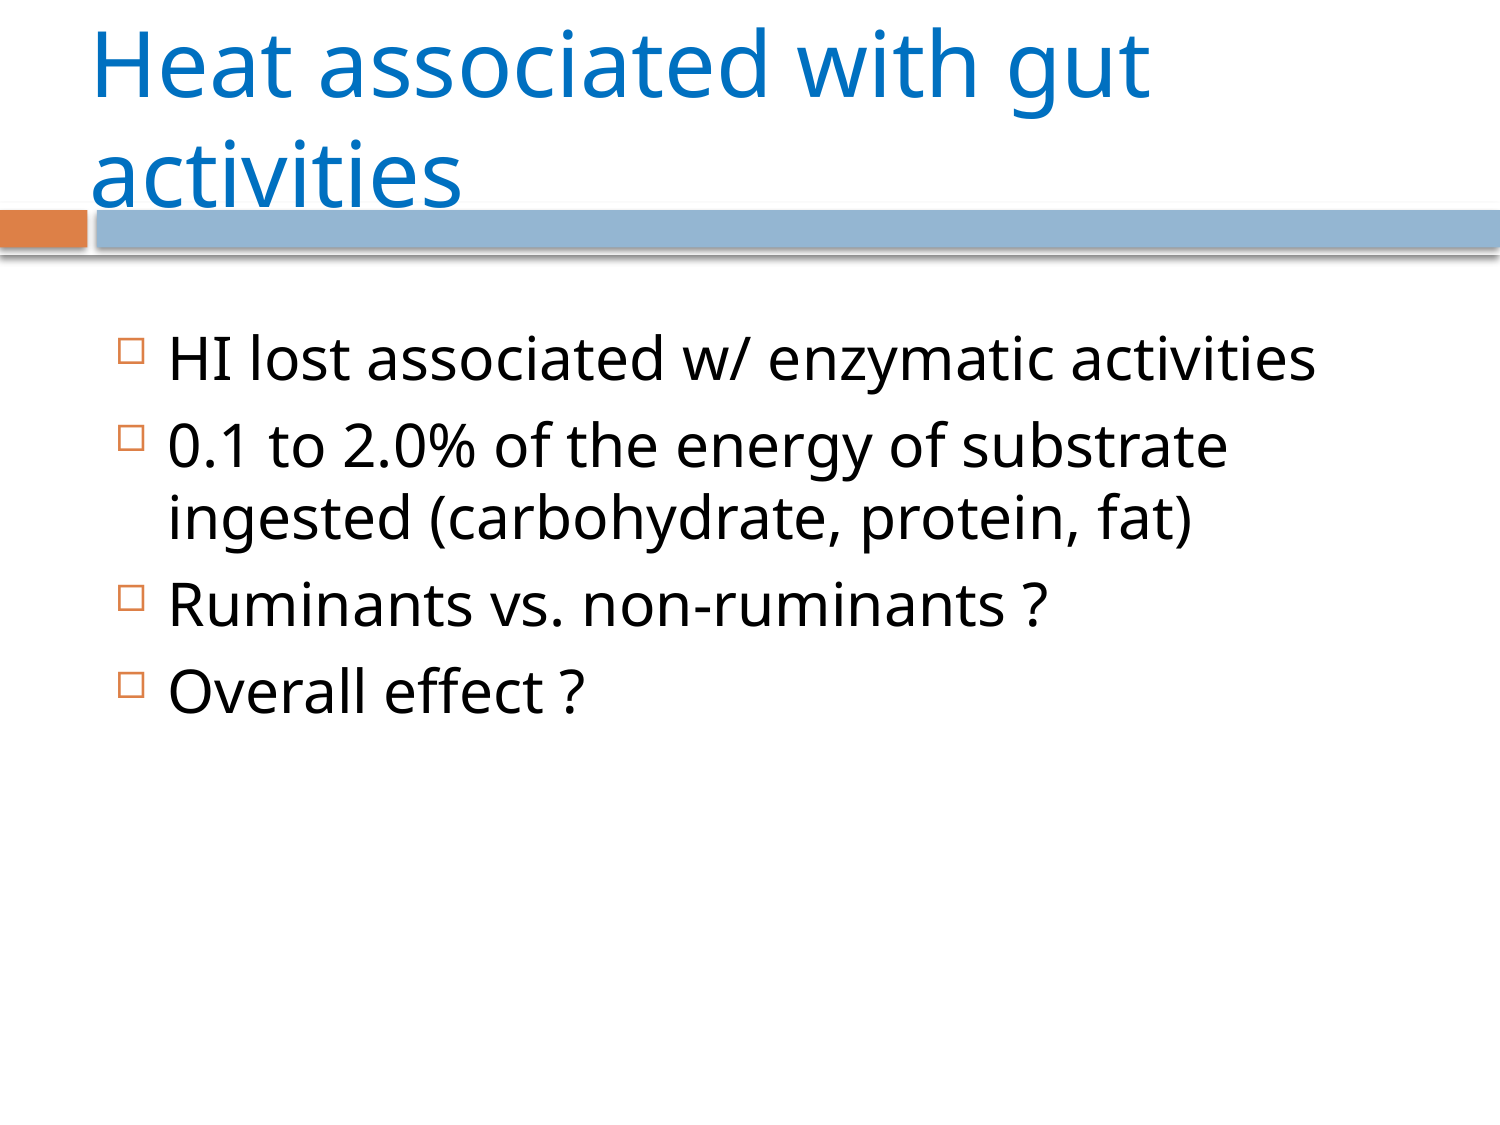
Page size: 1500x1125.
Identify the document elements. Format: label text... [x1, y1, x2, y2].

title Heat associated with gut activities [75, 45, 1425, 188]
list HI lost associated w/ enzymatic activities 0.1 to 2.0% of the energy of substrate ingested (carbohydrate, protein, fat) Ruminants vs. non-ruminants ? Overall effect ? [100, 312, 1438, 1000]
